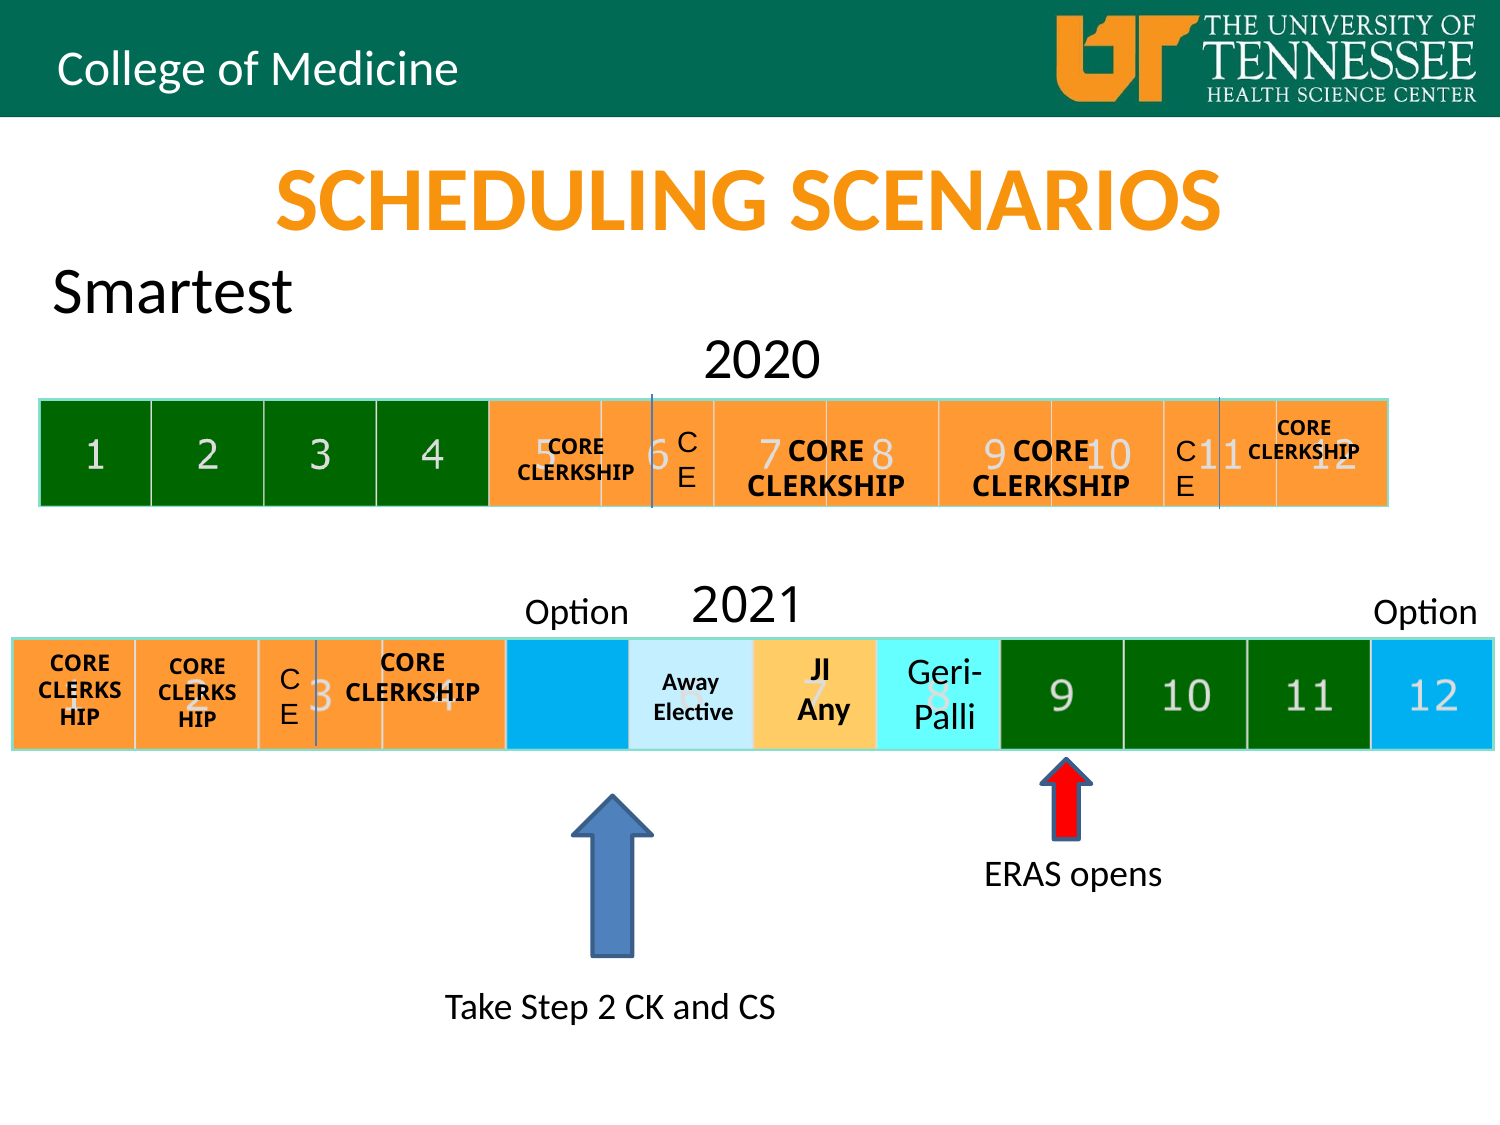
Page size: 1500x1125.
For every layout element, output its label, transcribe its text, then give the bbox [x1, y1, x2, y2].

text_box 2020 [662, 312, 863, 396]
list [38, 398, 649, 508]
picture [0, 0, 1500, 1125]
text_box 2021 [592, 564, 905, 635]
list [1220, 398, 1389, 508]
title SCHEDULING SCENARIOS [75, 125, 1425, 239]
text_box Take Step 2 CK and CS [429, 974, 796, 1036]
text_box Smartest [37, 239, 1463, 365]
text_box [572, 795, 653, 957]
text_box [1041, 760, 1092, 840]
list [655, 398, 1219, 508]
text_box Option [509, 579, 647, 635]
text_box ERAS opens [969, 841, 1180, 903]
text_box Option [1358, 579, 1495, 636]
